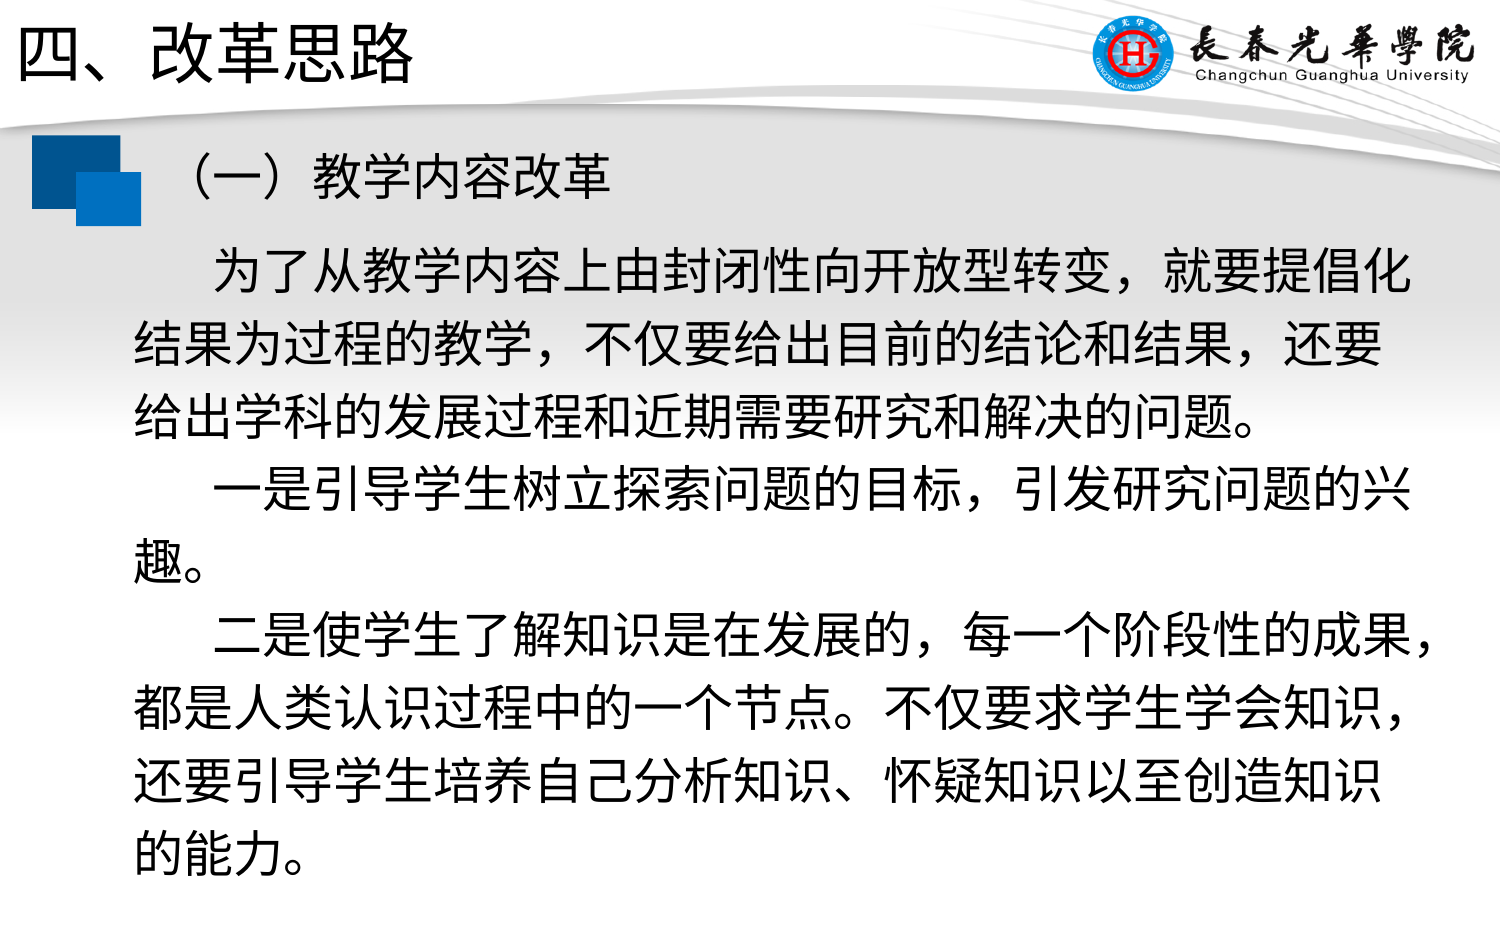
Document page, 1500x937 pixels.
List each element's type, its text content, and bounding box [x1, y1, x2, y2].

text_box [31, 135, 631, 227]
text_box 四、改革思路 [0, 0, 672, 105]
picture [0, 0, 1500, 937]
text_box 为了从教学内容上由封闭性向开放型转变，就要提倡化结果为过程的教学，不仅要给出目前的结论和结果，还要给出学科的发展过程和近期需要研究和解决的问题。 一是引导学生树立探索问题的目标，引发研究问题的兴趣。 二是使学生了解知识是在发展的，每一个阶段性的成果，都是人类认识过程中的一个节点。不仅要求学生学会知识，还要引导学生培养自己分析知识、怀疑知识以至创造知识的能力。 [118, 218, 1439, 937]
